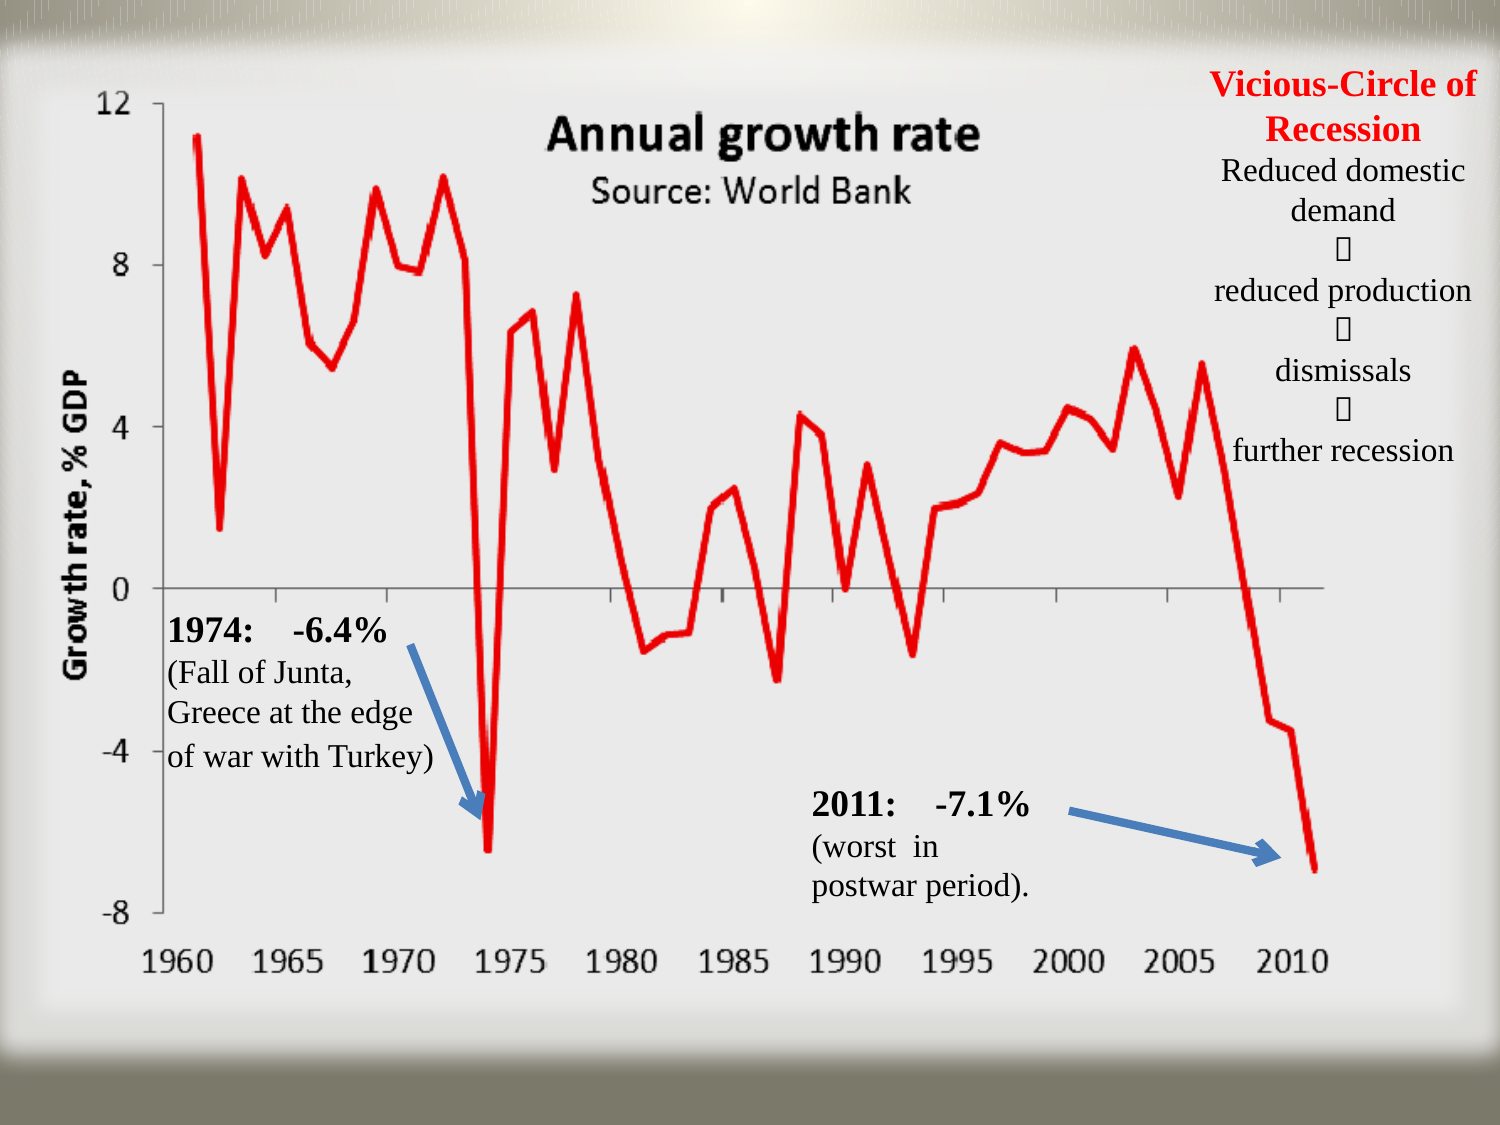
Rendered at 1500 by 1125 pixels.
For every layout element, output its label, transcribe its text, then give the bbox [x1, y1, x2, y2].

picture [17, 66, 1483, 1032]
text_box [1068, 810, 1282, 858]
text_box Vicious-Circle of Recession Reduced domestic demand  reduced production  dismissals  further recession [1186, 51, 1500, 476]
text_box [357, 696, 534, 768]
